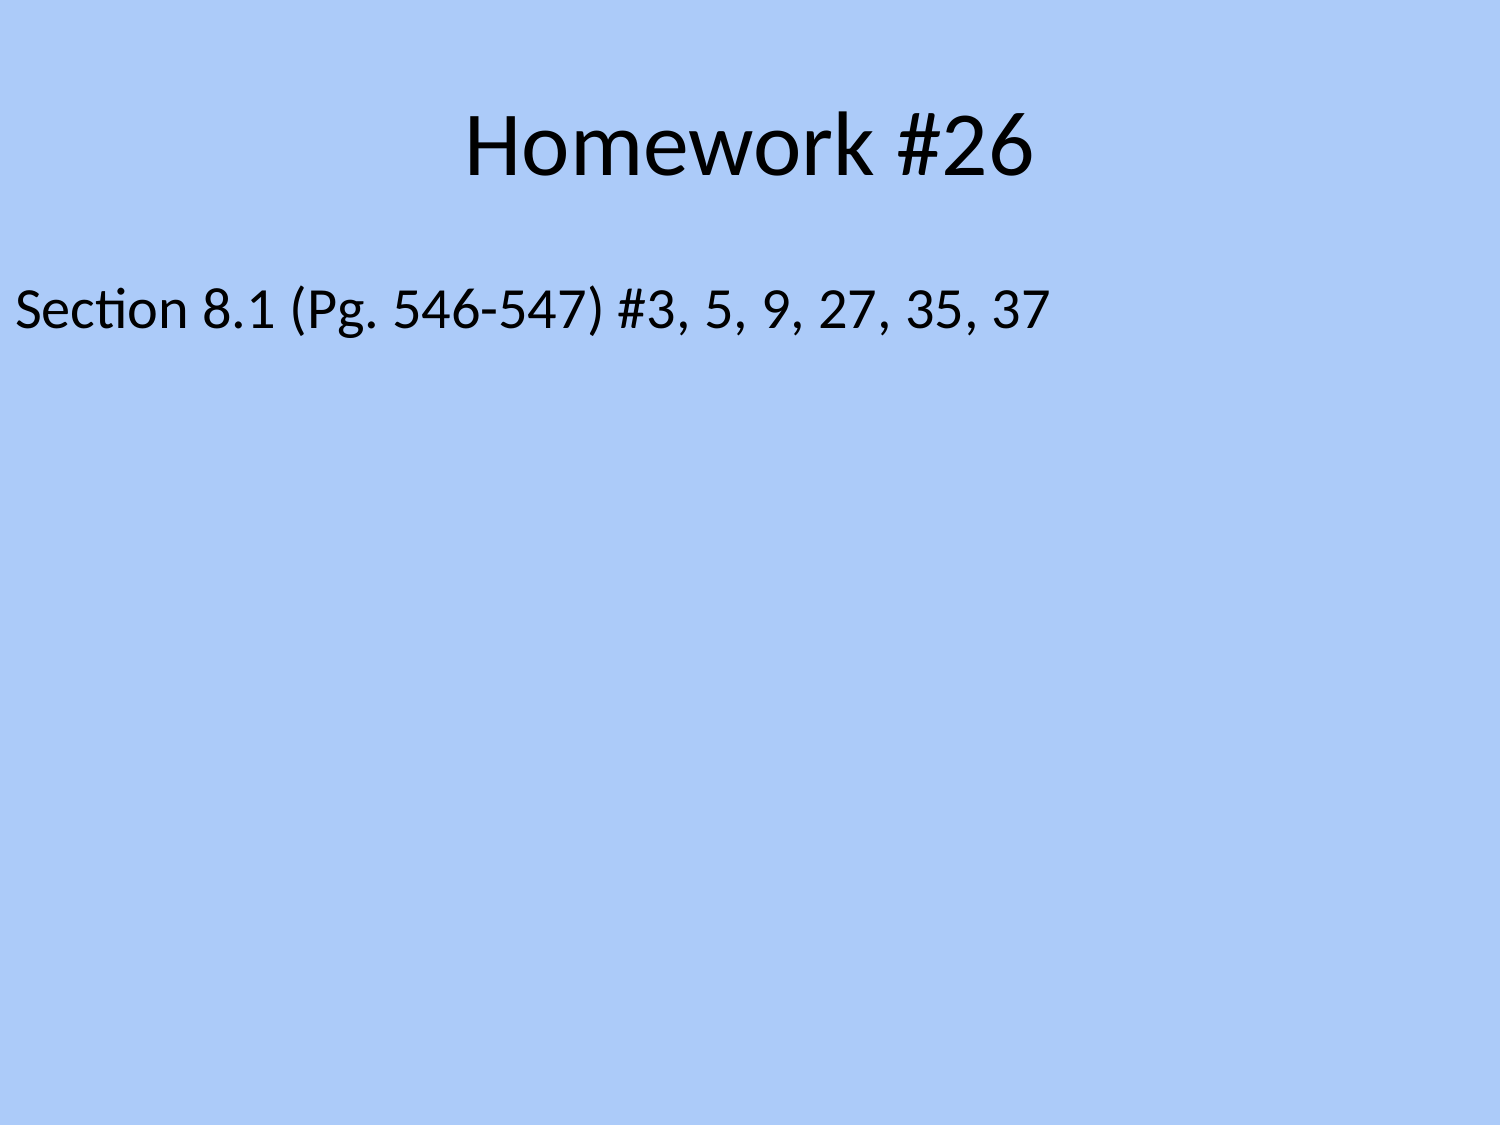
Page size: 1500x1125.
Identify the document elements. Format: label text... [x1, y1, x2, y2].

title Homework #26 [75, 45, 1425, 233]
list Section 8.1 (Pg. 546-547) #3, 5, 9, 27, 35, 37 [0, 262, 1500, 1005]
